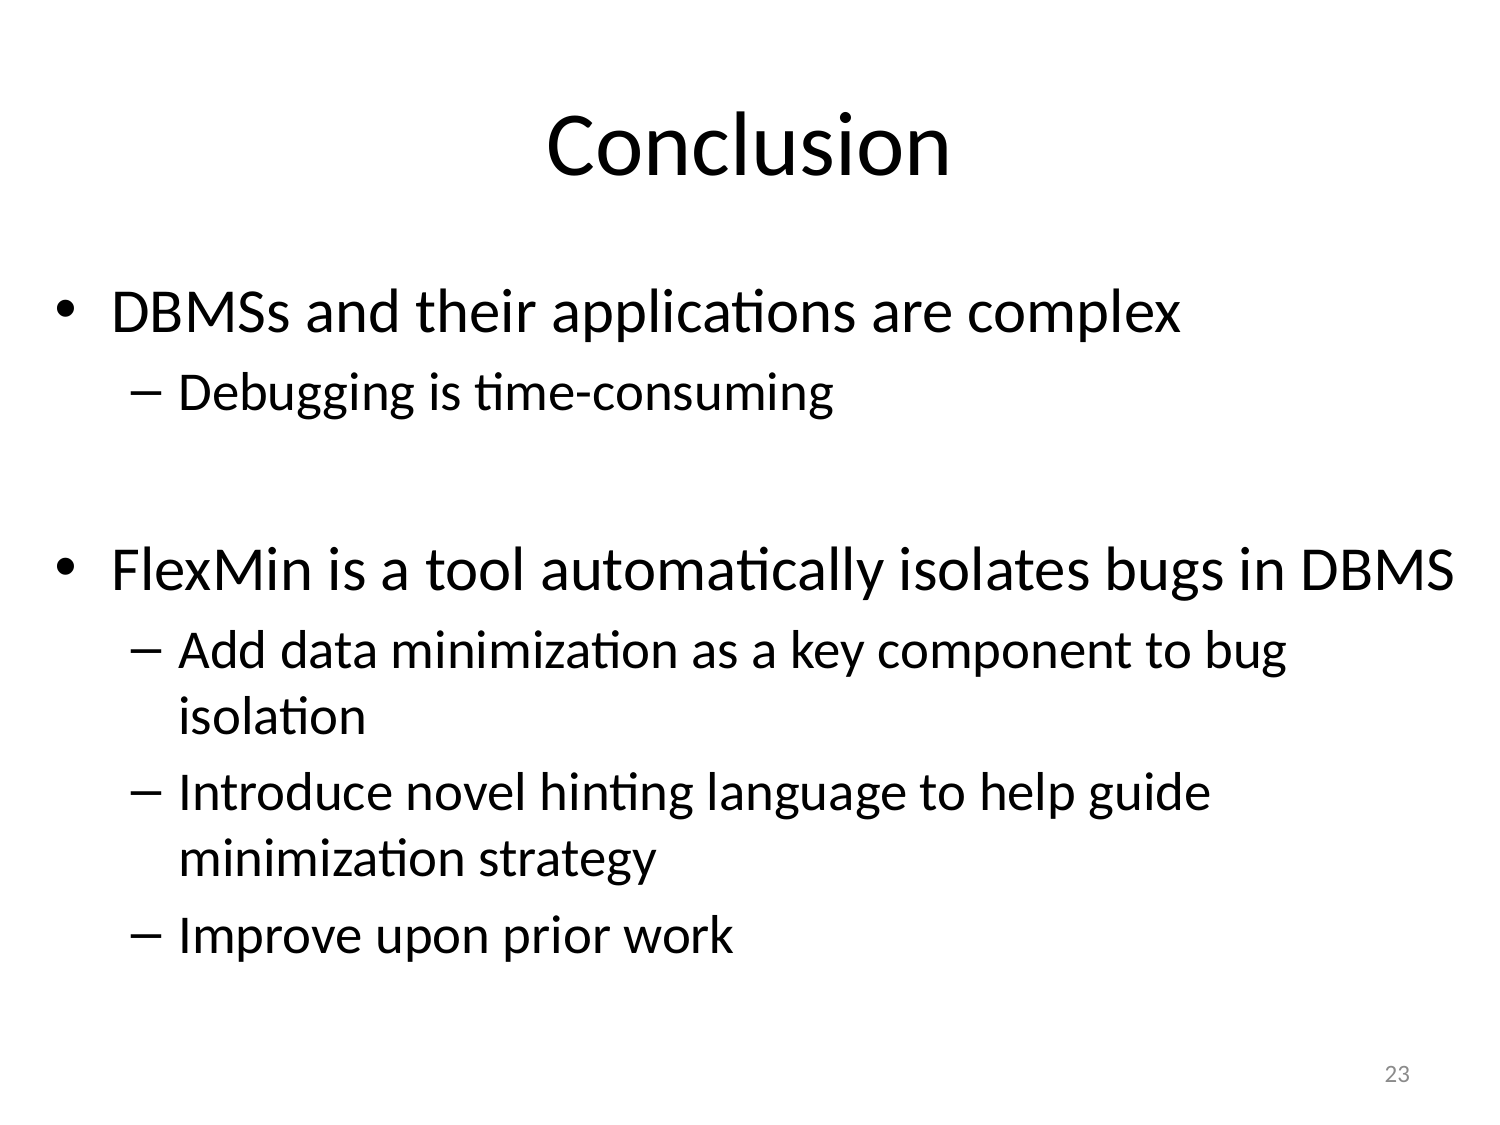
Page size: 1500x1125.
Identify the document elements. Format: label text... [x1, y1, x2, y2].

slide_number 23 [1074, 1042, 1425, 1103]
title Conclusion [75, 45, 1425, 233]
list DBMSs and their applications are complex Debugging is time-consuming FlexMin is a tool automatically isolates bugs in DBMS Add data minimization as a key component to bug isolation Introduce novel hinting language to help guide minimization strategy Improve upon prior work [39, 262, 1500, 1005]
